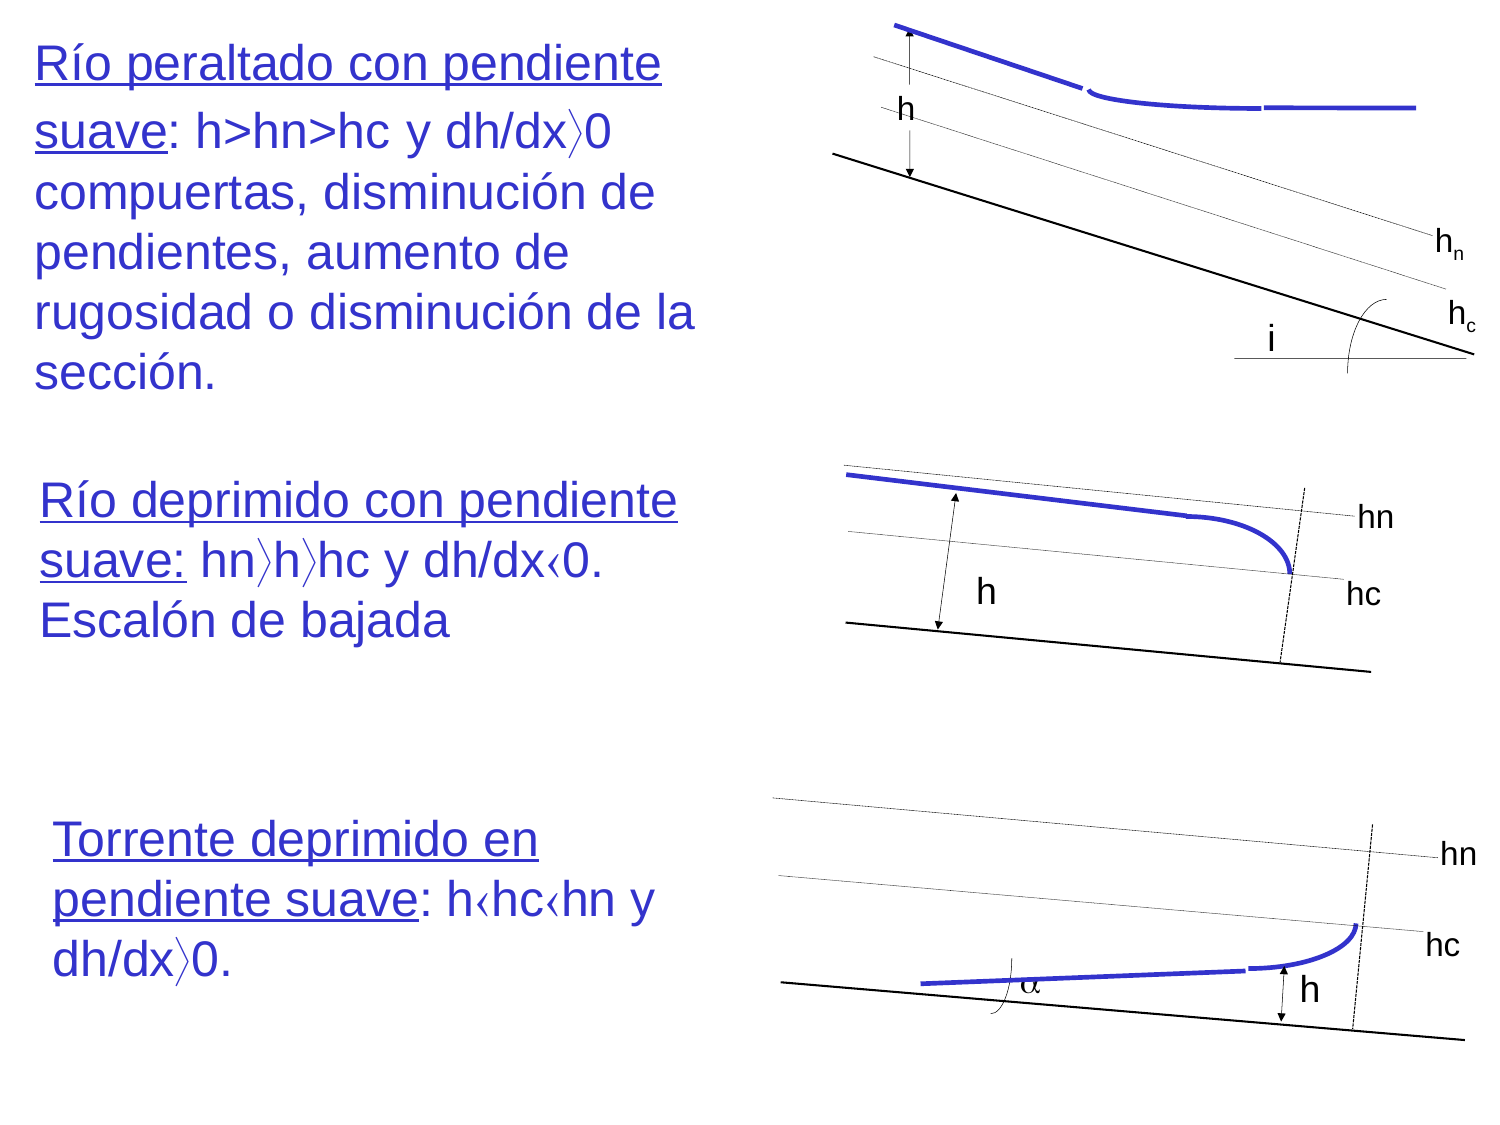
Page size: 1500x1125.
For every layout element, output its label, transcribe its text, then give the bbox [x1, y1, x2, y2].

text_box Río peraltado con pendiente suave: h>hn>hc y dh/dx0 compuertas, disminución de pendientes, aumento de rugosidad o disminución de la sección. [19, 22, 764, 408]
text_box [843, 465, 1411, 672]
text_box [832, 24, 1500, 374]
text_box Río deprimido con pendiente suave: hnhhc y dh/dx0. Escalón de bajada [24, 460, 770, 656]
text_box Torrente deprimido en pendiente suave: hhchn y dh/dx0. [37, 798, 711, 994]
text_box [772, 797, 1500, 1041]
